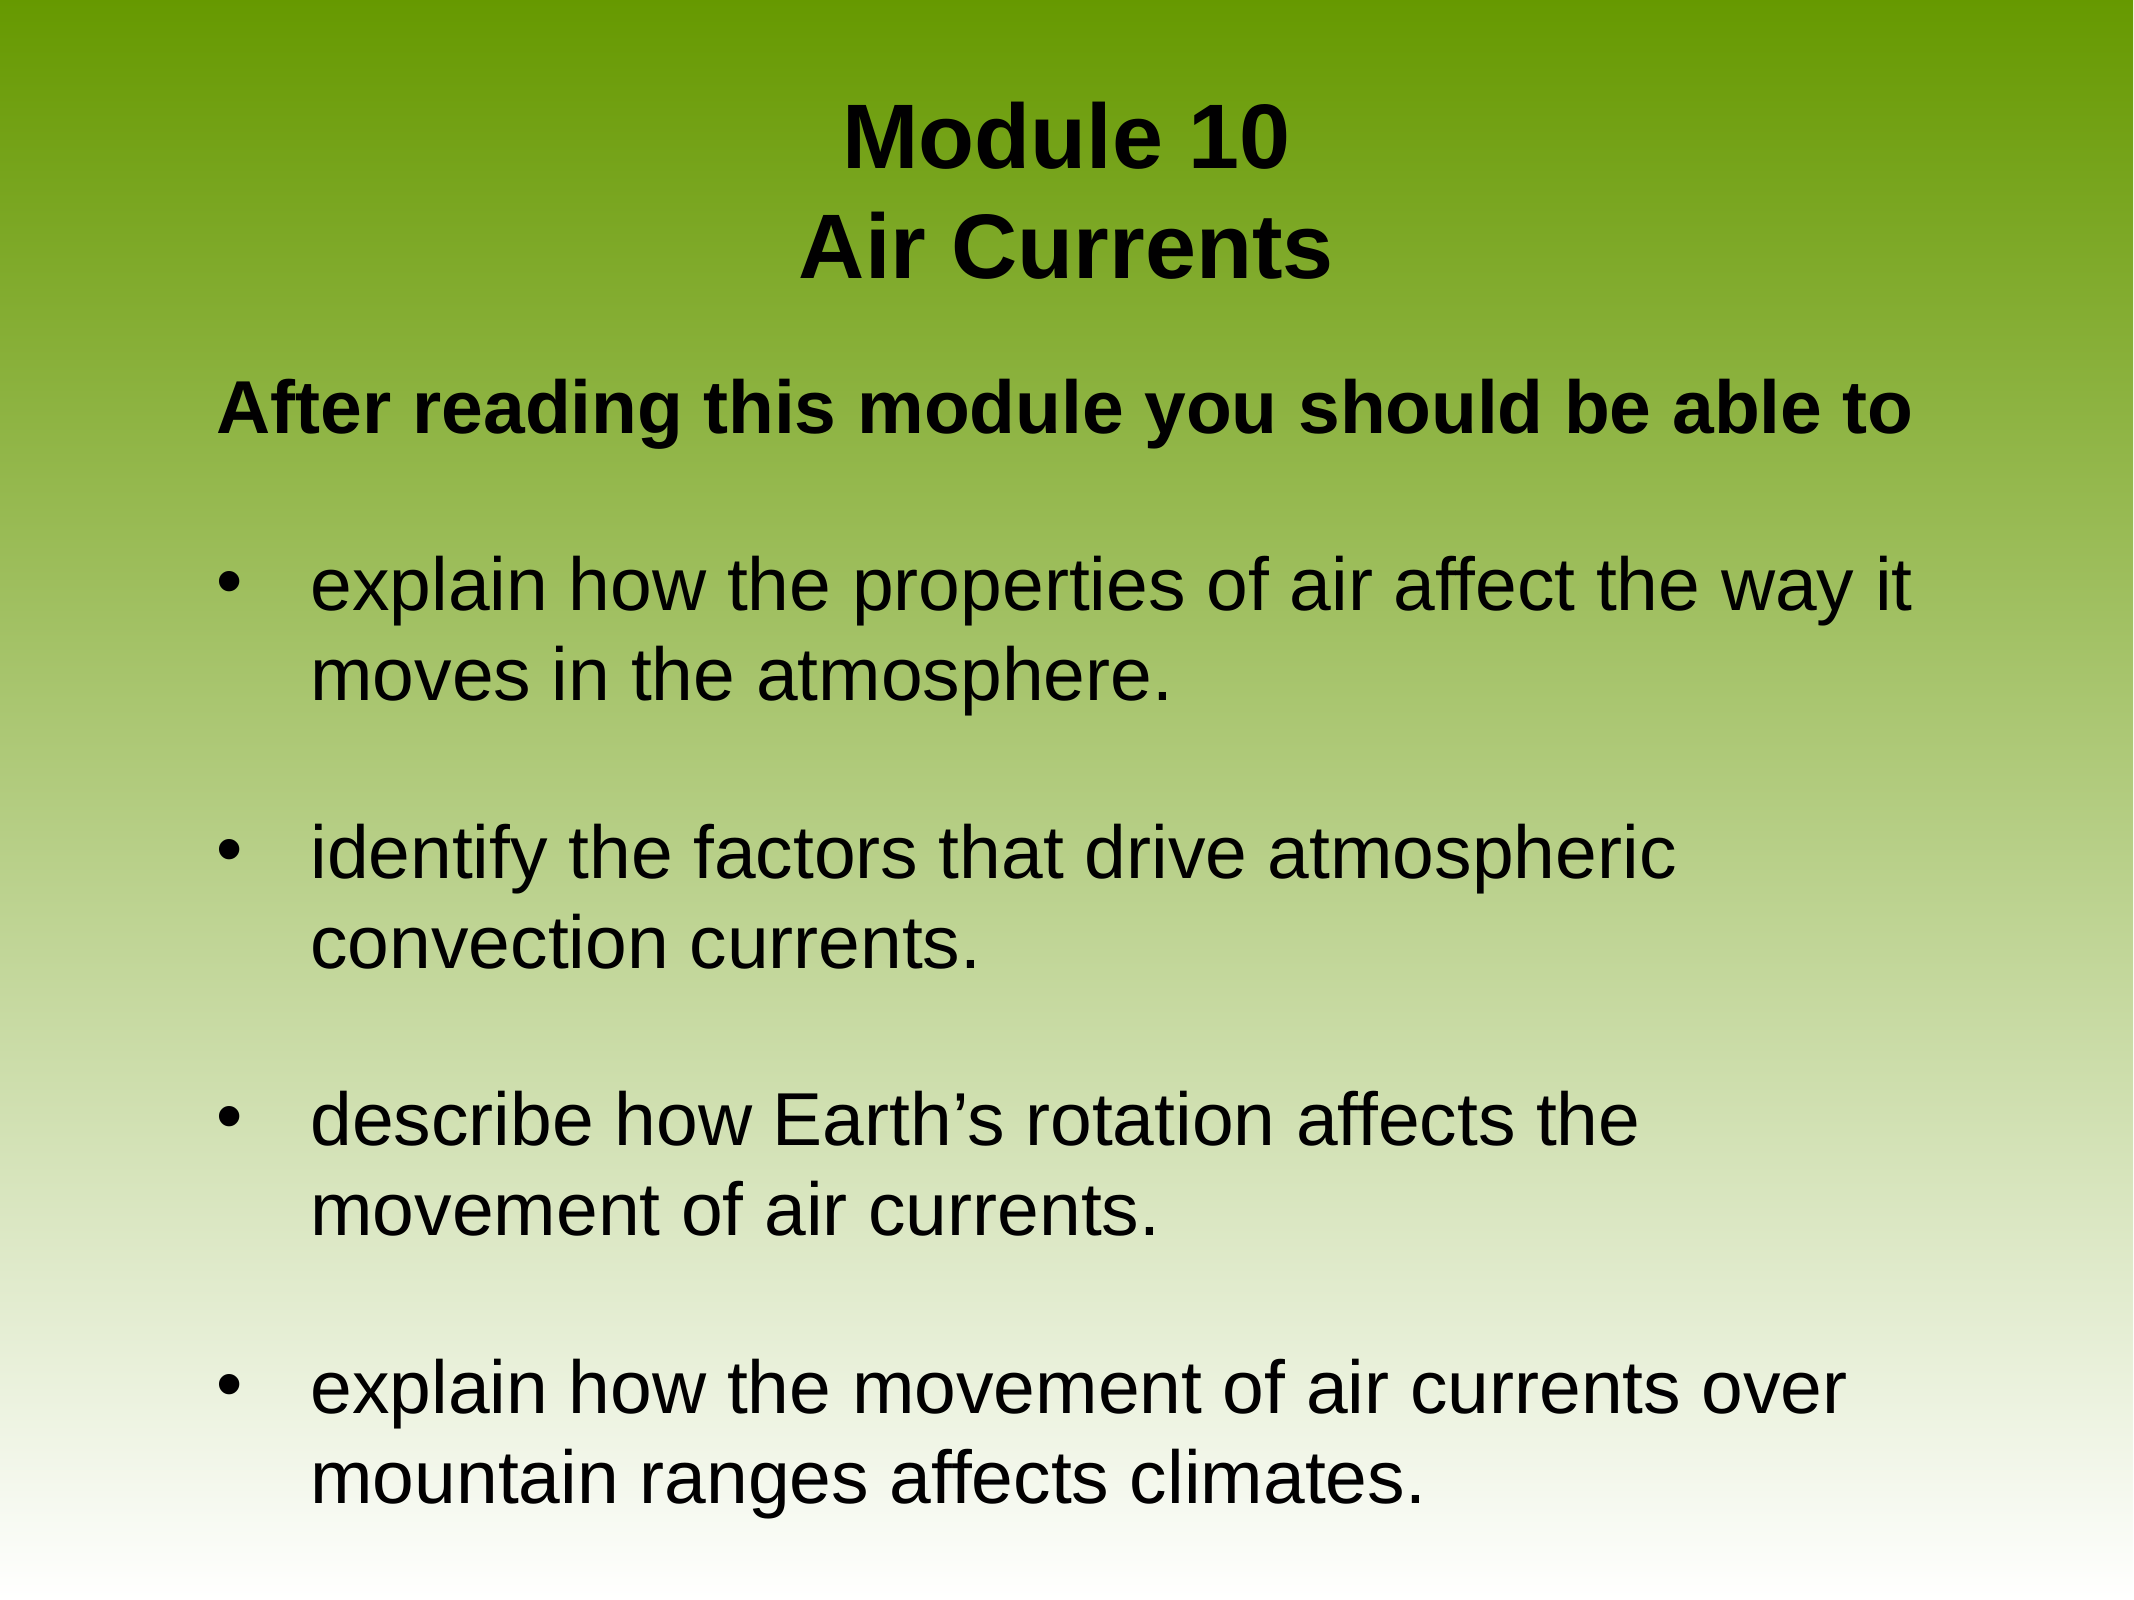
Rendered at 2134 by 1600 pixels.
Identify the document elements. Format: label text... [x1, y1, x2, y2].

list After reading this module you should be able to explain how the properties of air affect the way it moves in the atmosphere. identify the factors that drive atmospheric convection currents. describe how Earth’s rotation affects the movement of air currents. explain how the movement of air currents over mountain ranges affects climates. [208, 459, 1925, 1418]
title Module 10 Air Currents [208, 0, 1925, 389]
